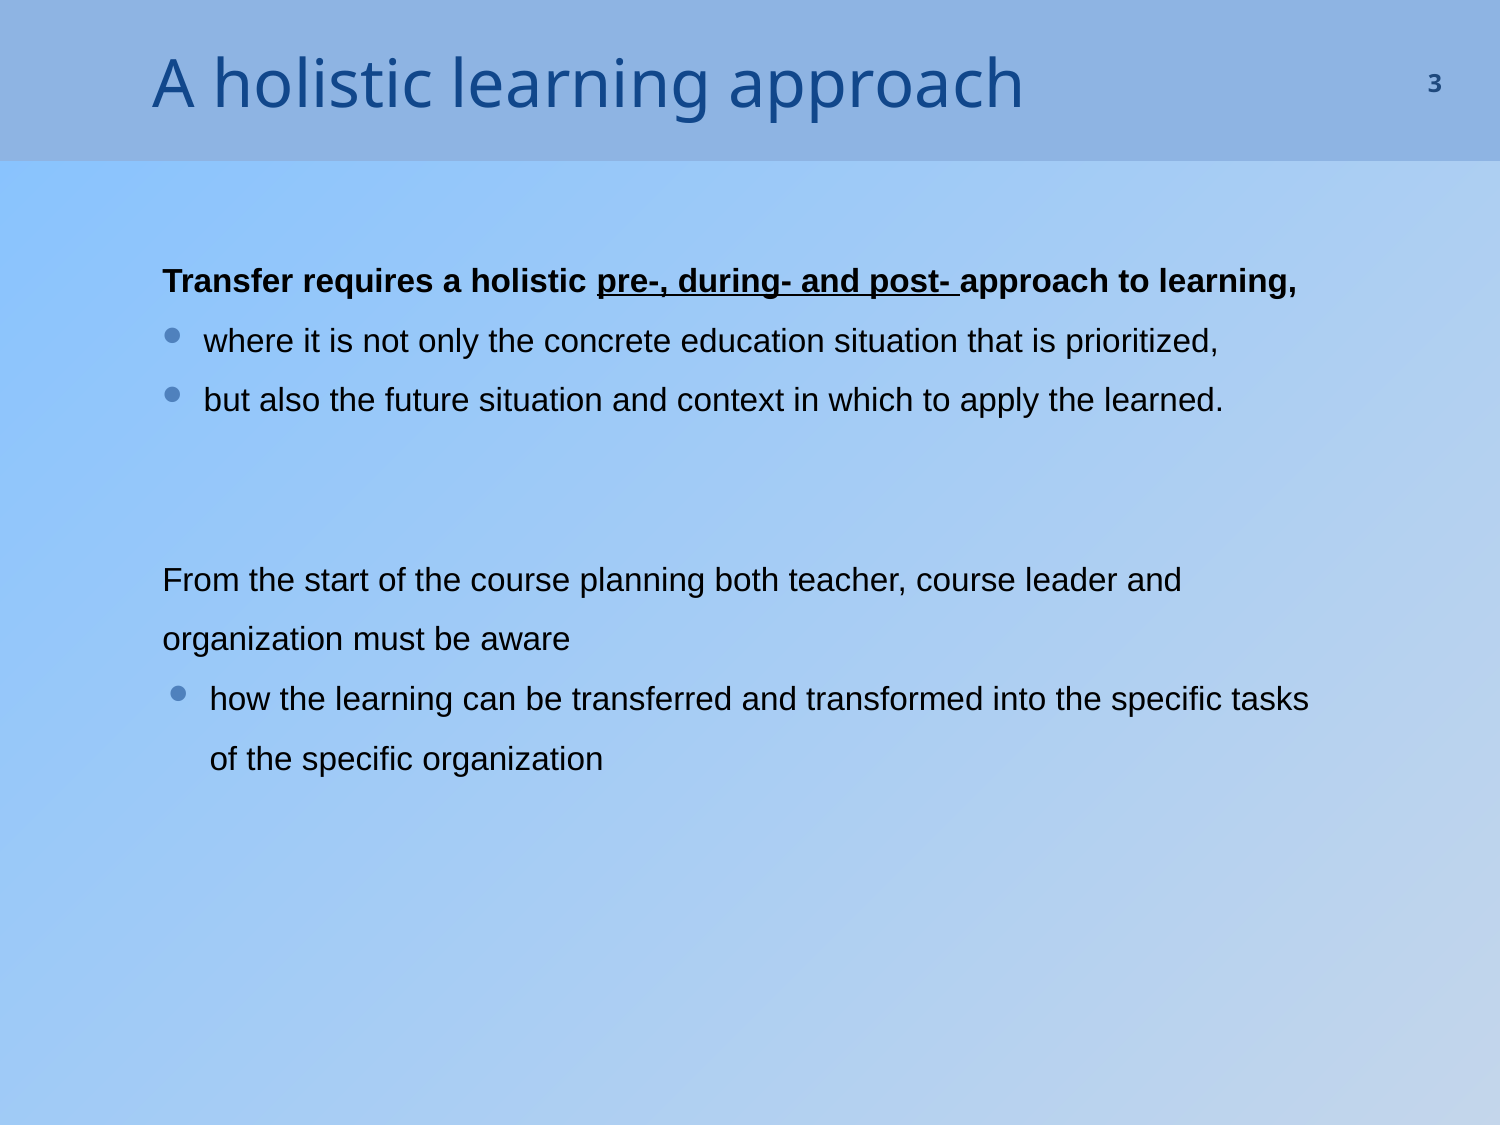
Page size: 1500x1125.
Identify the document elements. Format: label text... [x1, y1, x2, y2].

list Transfer requires a holistic pre-, during- and post- approach to learning, where it is not only the concrete education situation that is prioritized, but also the future situation and context in which to apply the learned. From the start of the course planning both teacher, course leader and organization must be aware how the learning can be transferred and transformed into the specific tasks of the specific organization [147, 231, 1353, 941]
title A holistic learning approach [0, 0, 1500, 161]
slide_number 3 [1364, 30, 1457, 110]
